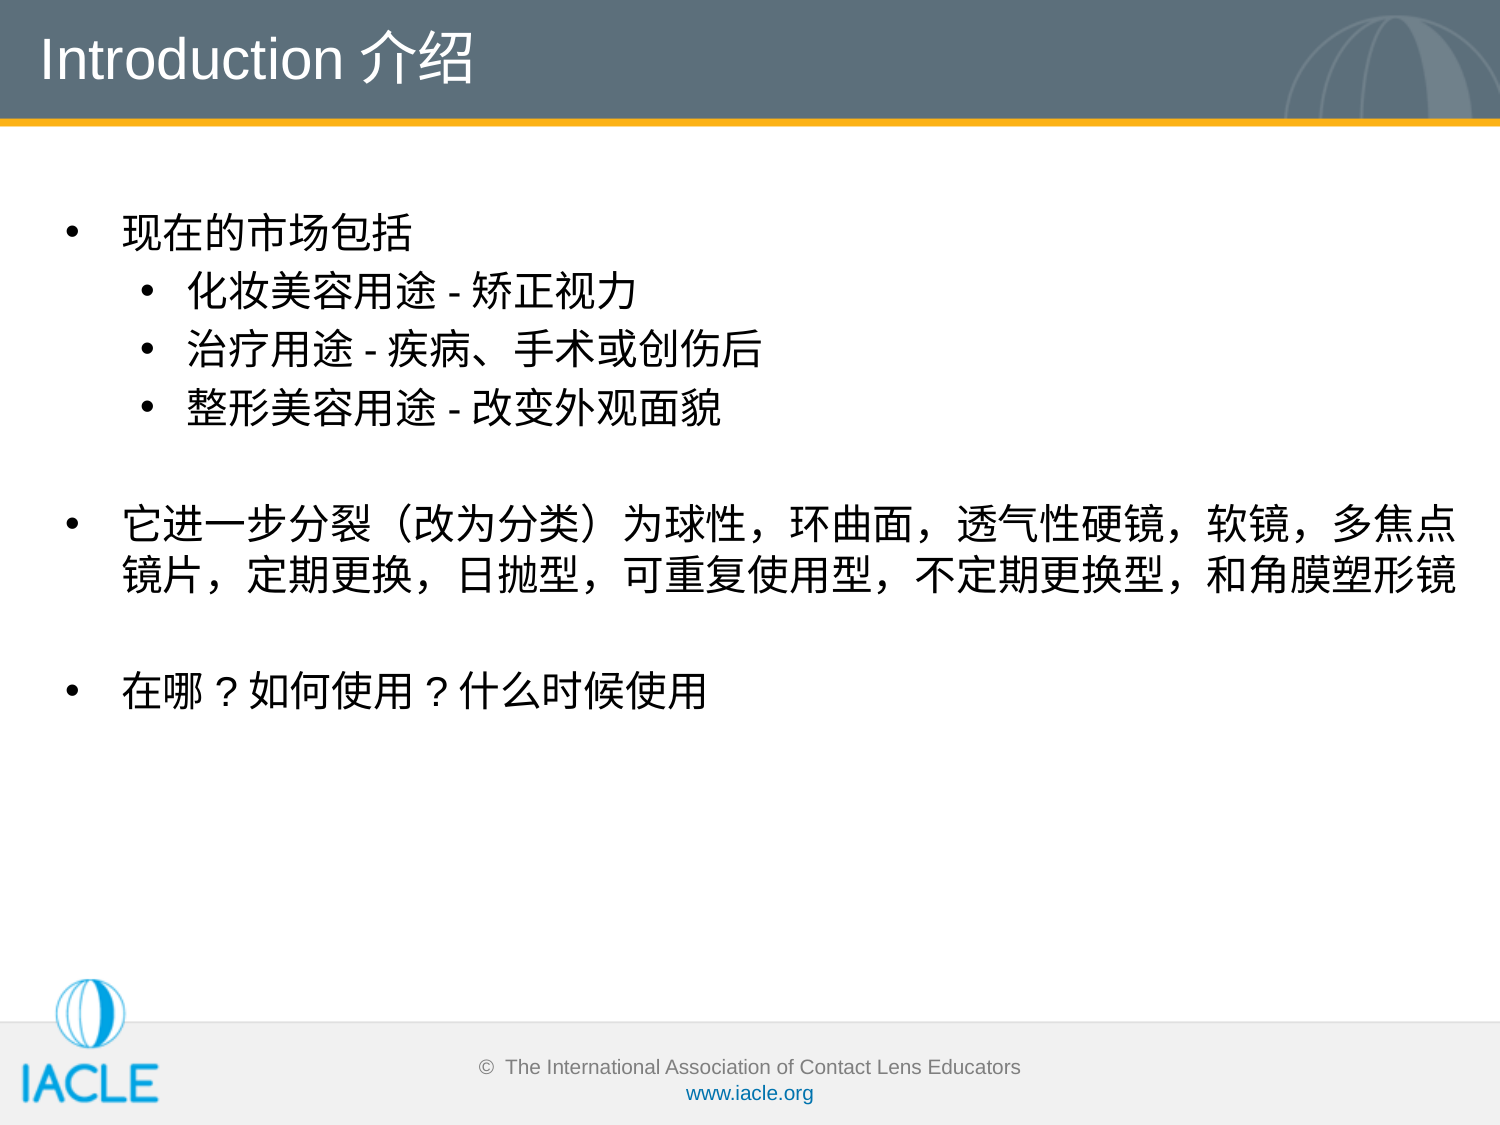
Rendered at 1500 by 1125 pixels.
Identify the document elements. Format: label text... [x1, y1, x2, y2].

list 现在的市场包括 化妆美容用途-矫正视力 治疗用途-疾病、手术或创伤后 整形美容用途-改变外观面貌 它进一步分裂（改为分类）为球性，环曲面，透气性硬镜，软镜，多焦点镜片，定期更换，日抛型，可重复使用型，不定期更换型，和角膜塑形镜 在哪?如何使用?什么时候使用 [49, 140, 1476, 984]
picture [0, 0, 1500, 1125]
title Introduction介绍 [24, 0, 1476, 113]
